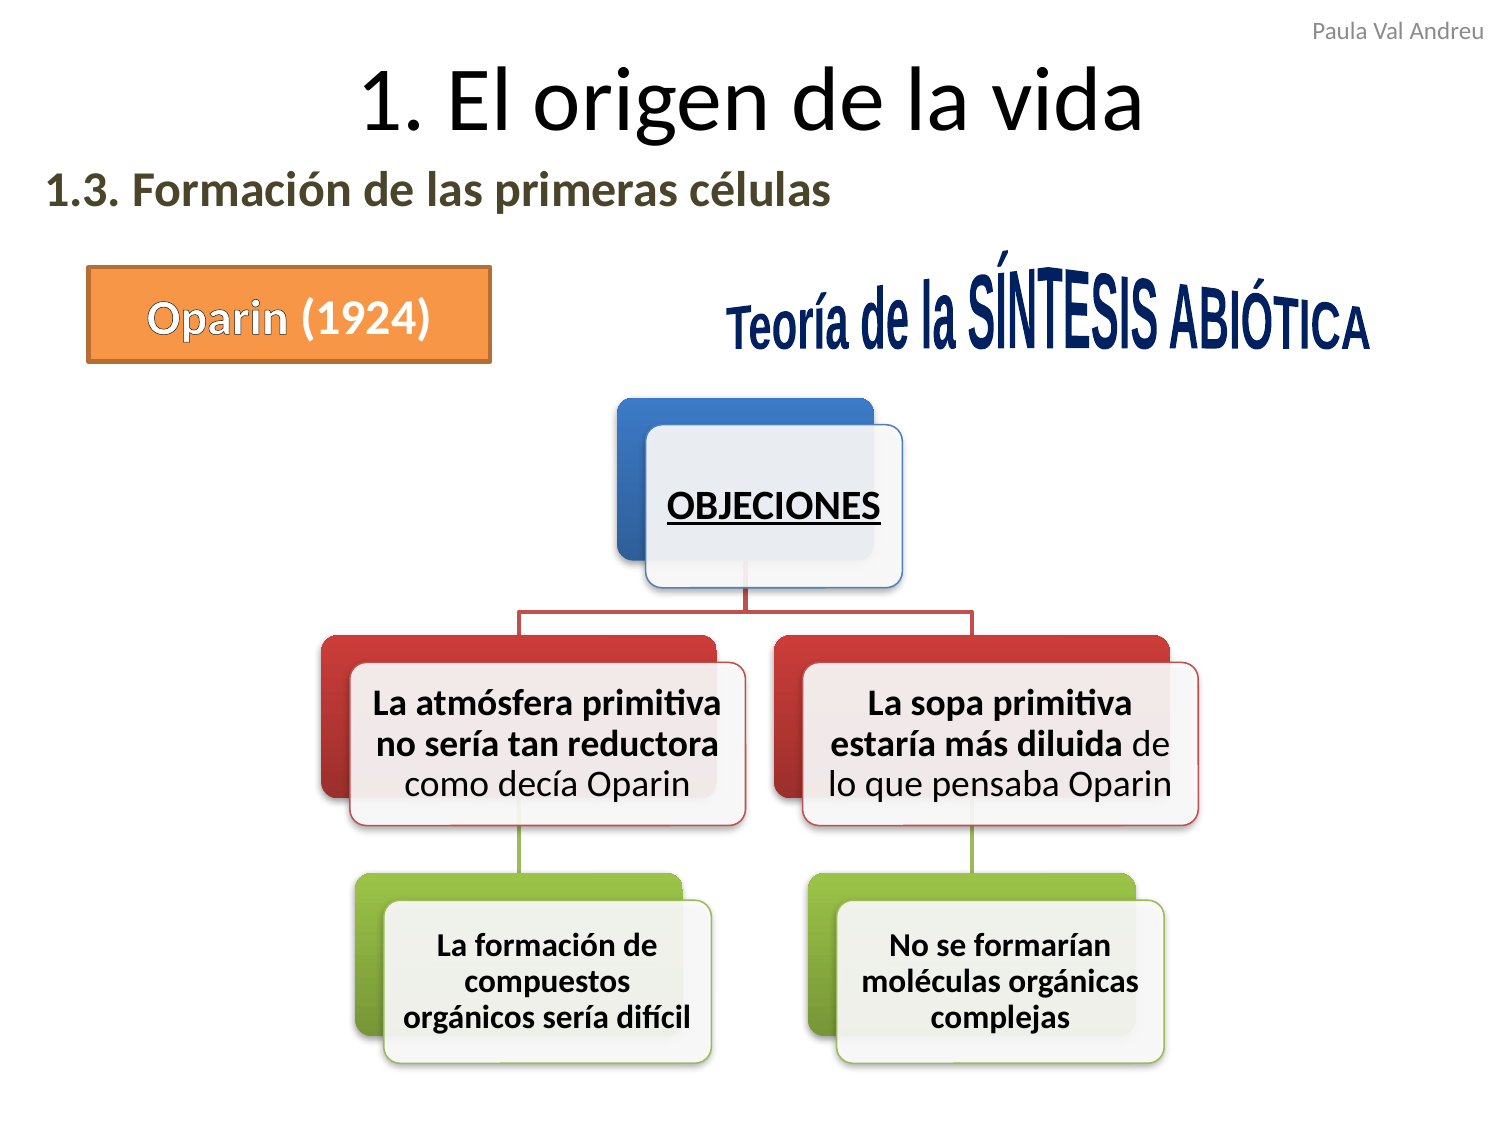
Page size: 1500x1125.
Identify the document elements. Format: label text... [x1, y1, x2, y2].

text_box 1.3. Formación de las primeras células [29, 148, 1081, 224]
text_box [289, 396, 1231, 1065]
footer Paula Val Andreu [1427, 0, 1500, 60]
text_box 1. El origen de la vida [76, 0, 1427, 188]
text_box Oparin (1924) [86, 265, 492, 364]
